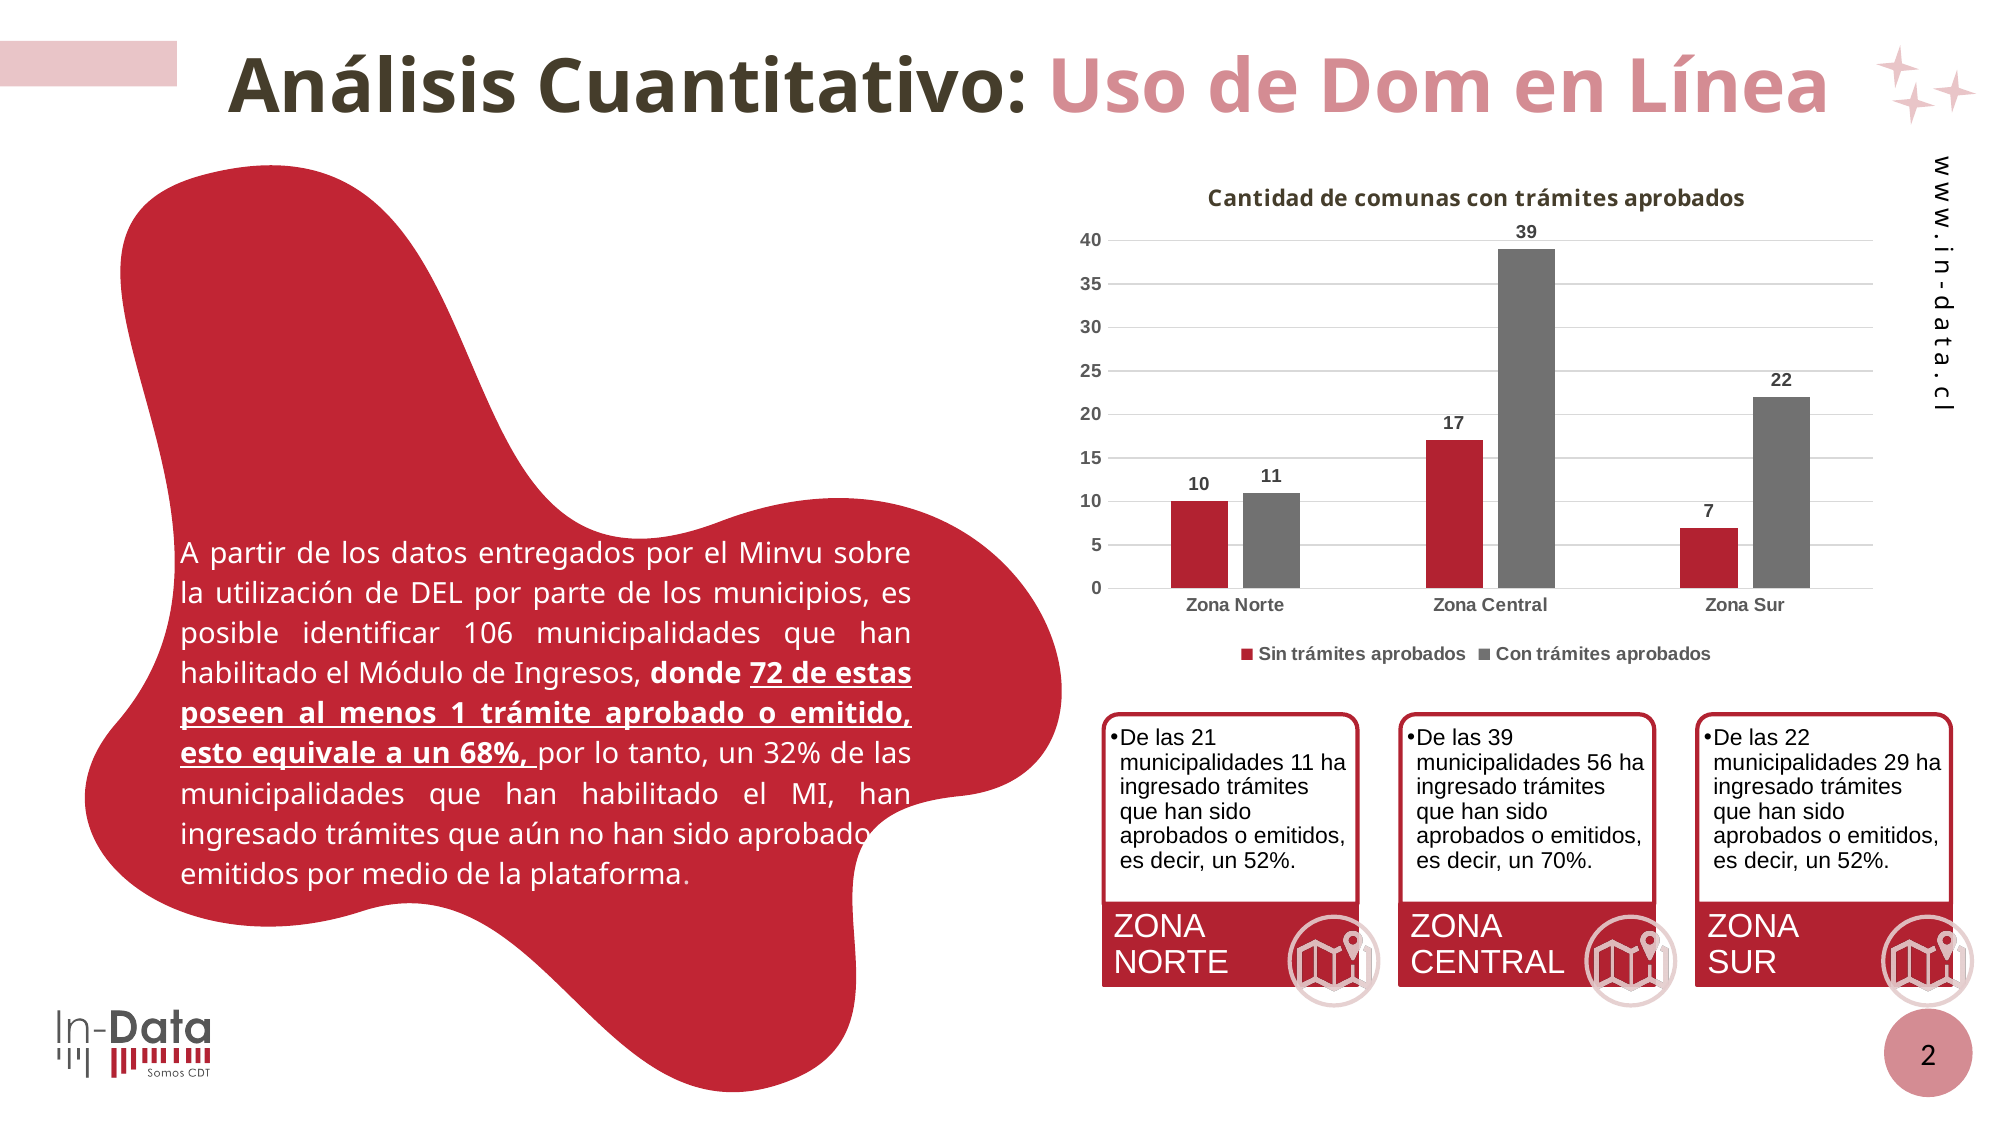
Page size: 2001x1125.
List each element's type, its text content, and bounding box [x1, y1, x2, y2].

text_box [1102, 601, 1973, 1118]
text_box Análisis Cuantitativo: Uso de Dom en Línea [213, 30, 1865, 136]
text_box A partir de los datos entregados por el Minvu sobre la utilización de DEL por parte de los municipios, es posible identificar 106 municipalidades que han habilitado el Módulo de Ingresos, donde 72 de estas poseen al menos 1 trámite aprobado o emitido, esto equivale a un 68%, por lo tanto, un 32% de las municipalidades que han habilitado el MI, han ingresado trámites que aún no han sido aprobados o emitidos por medio de la plataforma. [165, 521, 927, 898]
picture [44, 999, 222, 1086]
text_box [1868, 46, 1973, 126]
text_box [120, 165, 575, 521]
text_box www.in-data.cl [1922, 141, 1968, 426]
text_box [0, 39, 179, 88]
text_box [84, 634, 857, 1093]
text_box [721, 498, 1062, 802]
chart [1063, 155, 1890, 672]
